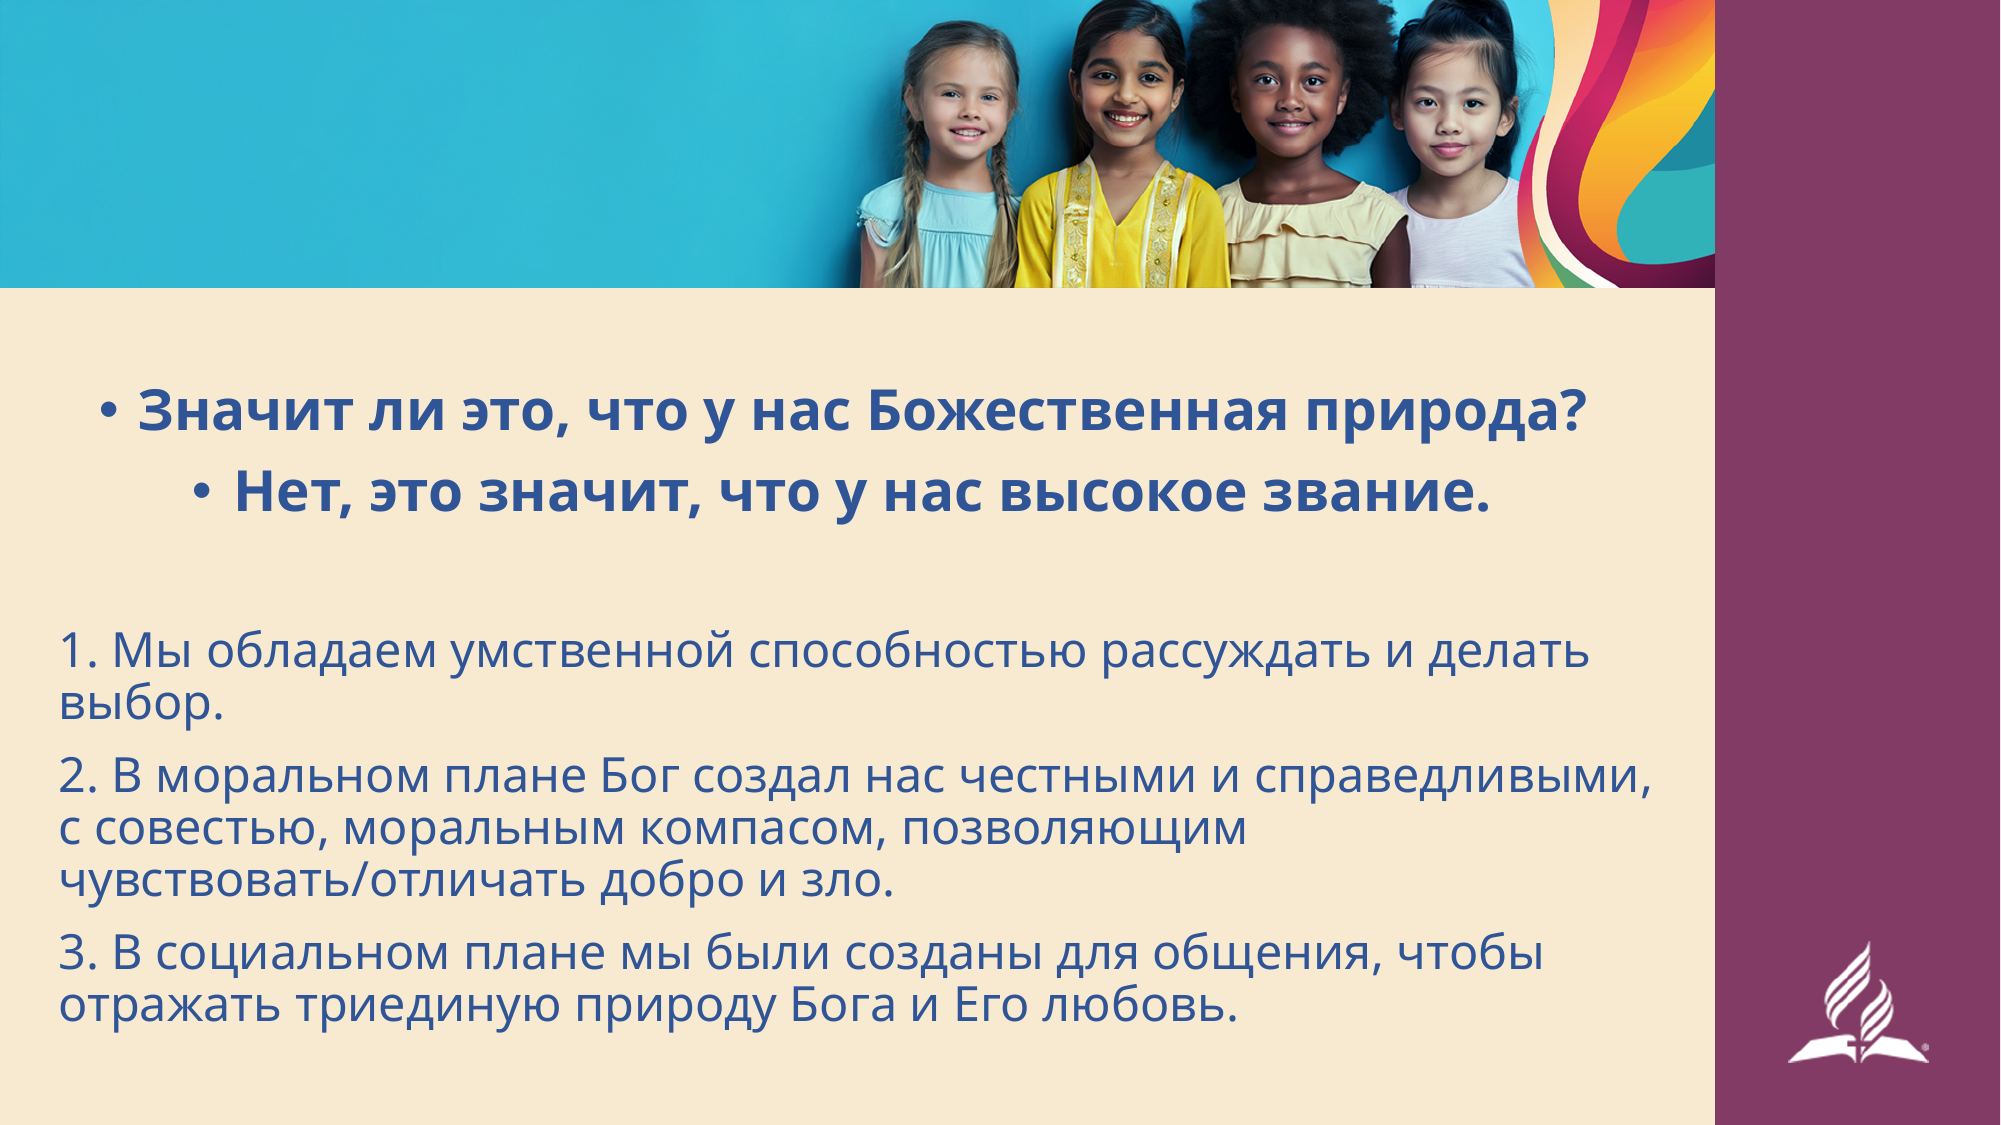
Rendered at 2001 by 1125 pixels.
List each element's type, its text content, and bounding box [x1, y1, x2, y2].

picture [0, 0, 2001, 1125]
list Значит ли это, что у нас Божественная природа? Нет, это значит, что у нас высокое звание. 1. Мы обладаем умственной способностью рассуждать и делать выбор. 2. В моральном плане Бог создал нас честными и справедливыми, с совестью, моральным компасом, позволяющим чувствовать/отличать добро и зло. 3. В социальном плане мы были созданы для общения, чтобы отражать триединую природу Бога и Его любовь. [43, 296, 1678, 1043]
